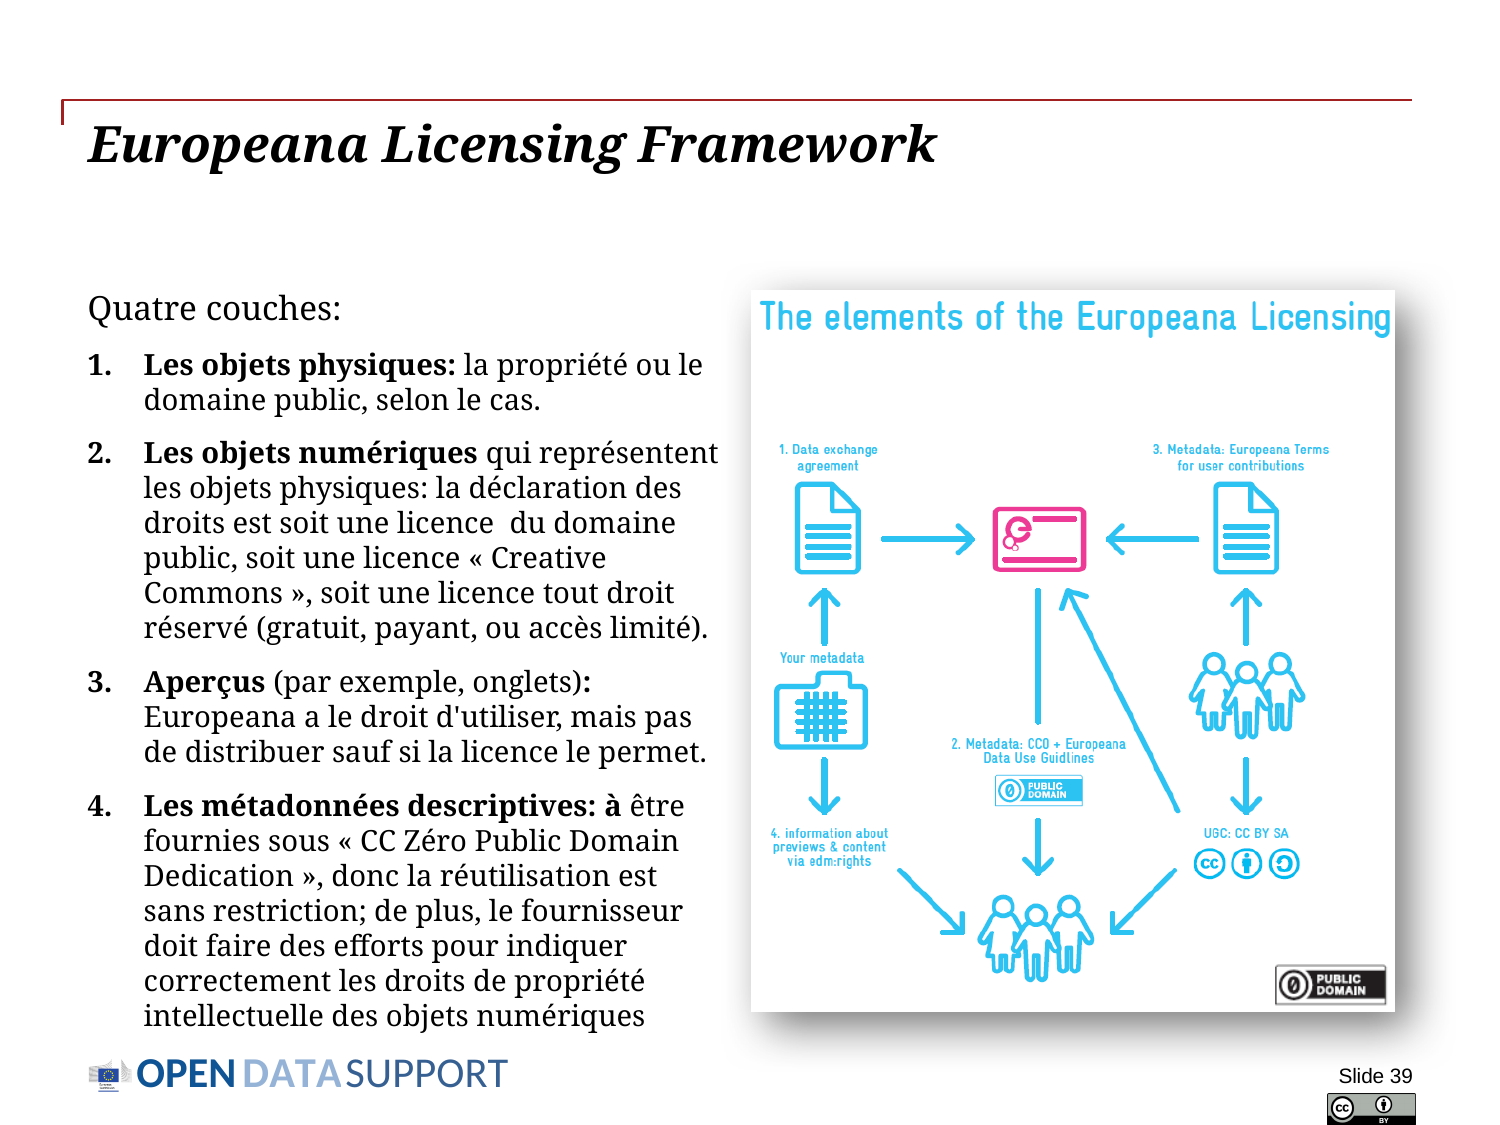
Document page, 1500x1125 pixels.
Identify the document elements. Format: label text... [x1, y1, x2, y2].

picture [751, 290, 1395, 1012]
title Europeana Licensing Framework [88, 112, 1413, 263]
picture [1327, 1093, 1416, 1125]
list Quatre couches: Les objets physiques: la propriété ou le domaine public, selon le cas. Les objets numériques qui représentent les objets physiques: la déclaration des droits est soit une licence du domaine public, soit une licence « Creative Commons », soit une licence tout droit réservé (gratuit, payant, ou accès limité). Aperçus (par exemple, onglets): Europeana a le droit d'utiliser, mais pas de distribuer sauf si la licence le permet. Les métadonnées descriptives: à être fournies sous « CC Zéro Public Domain Dedication », donc la réutilisation est sans restriction; de plus, le fournisseur doit faire des efforts pour indiquer correctement les droits de propriété intellectuelle des objets numériques [87, 287, 727, 1013]
slide_number Slide 39 [1162, 1062, 1413, 1088]
